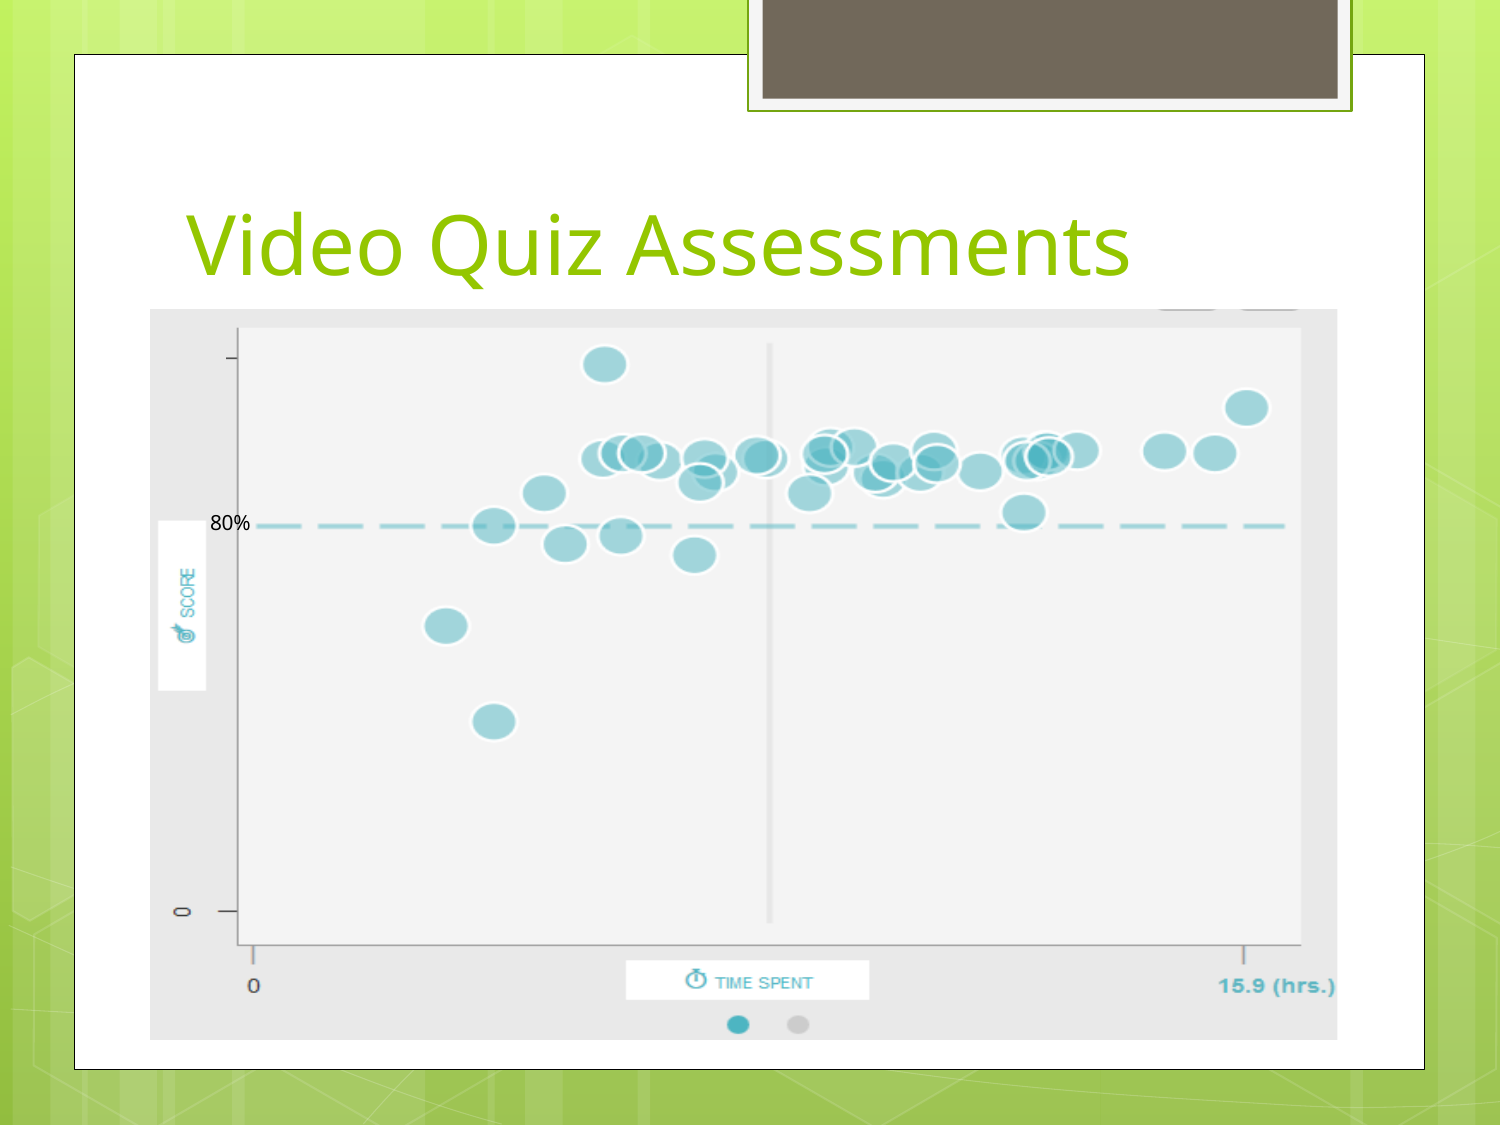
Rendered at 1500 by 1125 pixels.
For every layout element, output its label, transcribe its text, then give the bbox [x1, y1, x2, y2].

title Video Quiz Assessments [171, 168, 1225, 300]
picture [149, 309, 1338, 1040]
